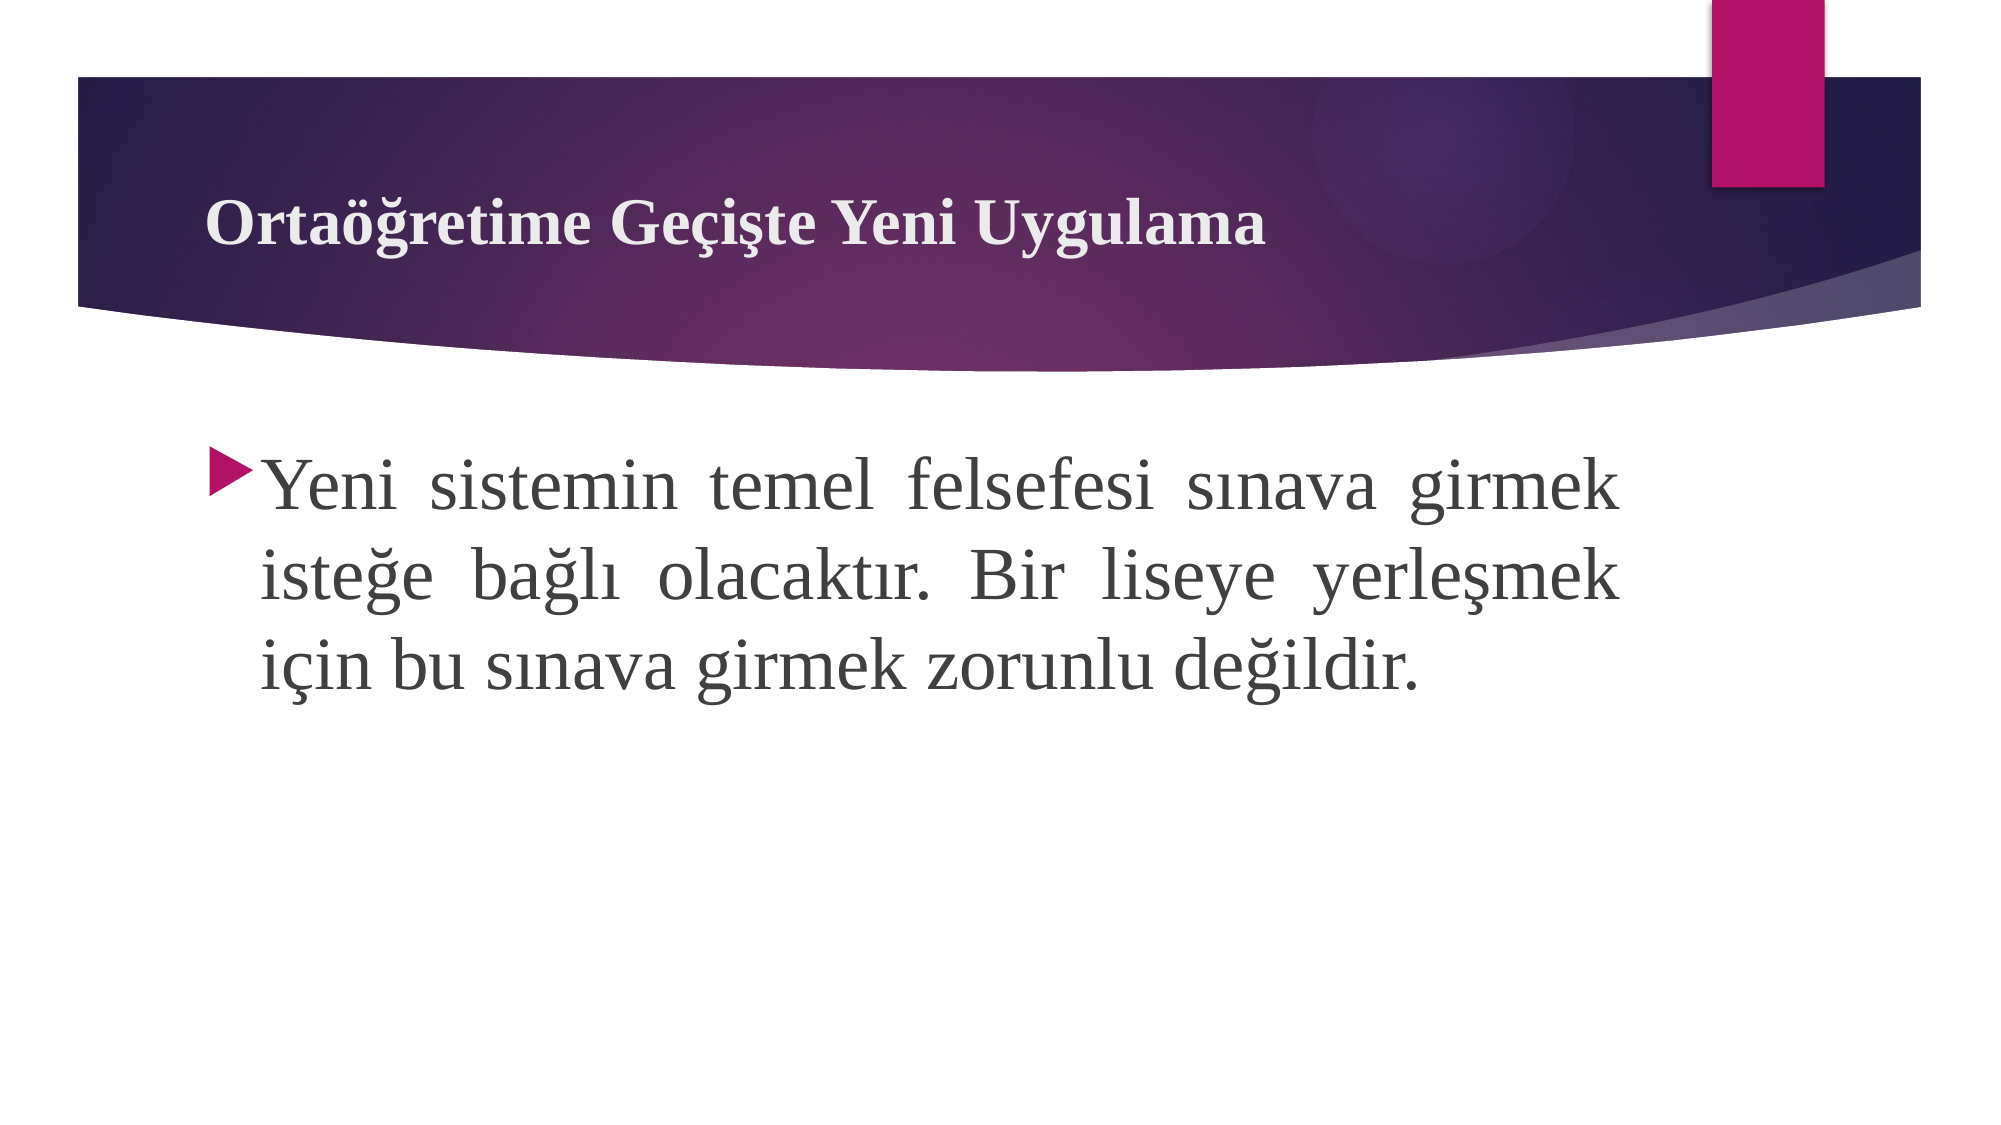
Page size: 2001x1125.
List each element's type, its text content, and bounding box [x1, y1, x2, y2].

list Yeni sistemin temel felsefesi sınava girmek isteğe bağlı olacaktır. Bir liseye yerleşmek için bu sınava girmek zorunlu değildir. [189, 427, 1638, 988]
title Ortaöğretime Geçişte Yeni Uygulama [189, 159, 1627, 276]
